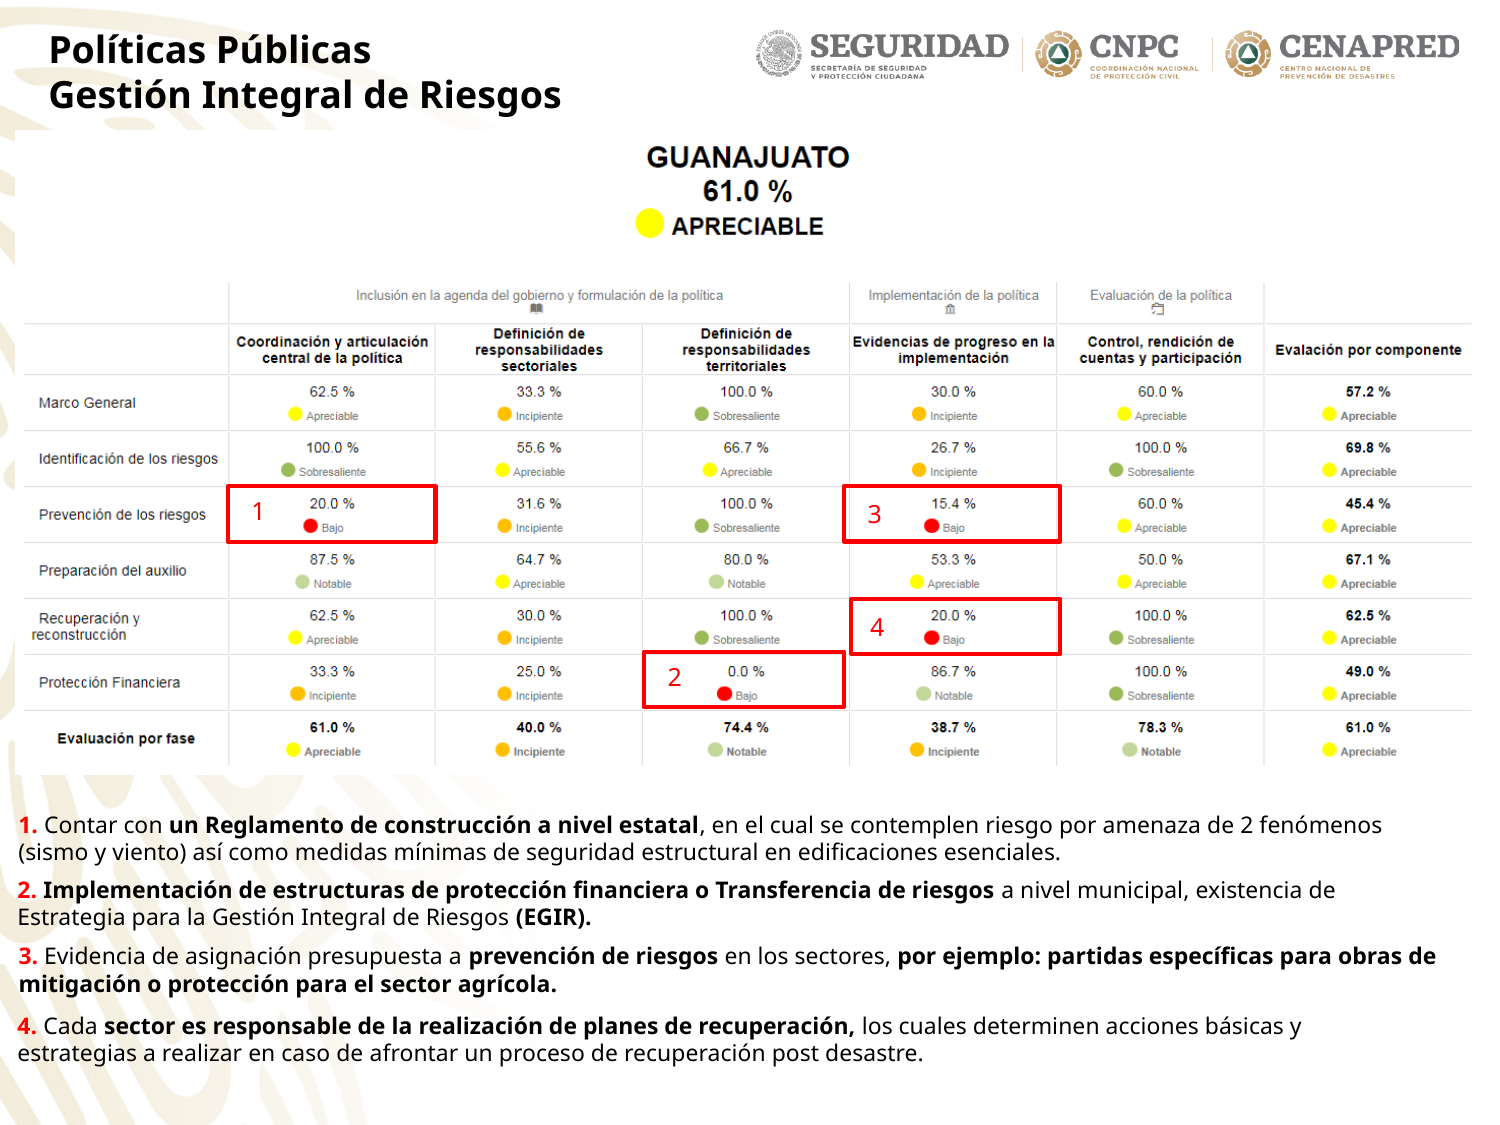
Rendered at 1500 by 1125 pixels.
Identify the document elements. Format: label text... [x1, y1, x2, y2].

text_box 1. Contar con un Reglamento de construcción a nivel estatal, en el cual se contemplen riesgo por amenaza de 2 fenómenos (sismo y viento) así como medidas mínimas de seguridad estructural en edificaciones esenciales. [18, 810, 1421, 866]
text_box Políticas Públicas Gestión Integral de Riesgos [33, 19, 578, 124]
text_box 4. Cada sector es responsable de la realización de planes de recuperación, los cuales determinen acciones básicas y estrategias a realizar en caso de afrontar un proceso de recuperación post desastre. [17, 1011, 1421, 1067]
text_box 3. Evidencia de asignación presupuesta a prevención de riesgos en los sectores, por ejemplo: partidas específicas para obras de mitigación o protección para el sector agrícola. [18, 941, 1500, 997]
picture [0, 3, 1490, 1125]
text_box 2. Implementación de estructuras de protección financiera o Transferencia de riesgos a nivel municipal, existencia de Estrategia para la Gestión Integral de Riesgos (EGIR). [17, 875, 1421, 931]
